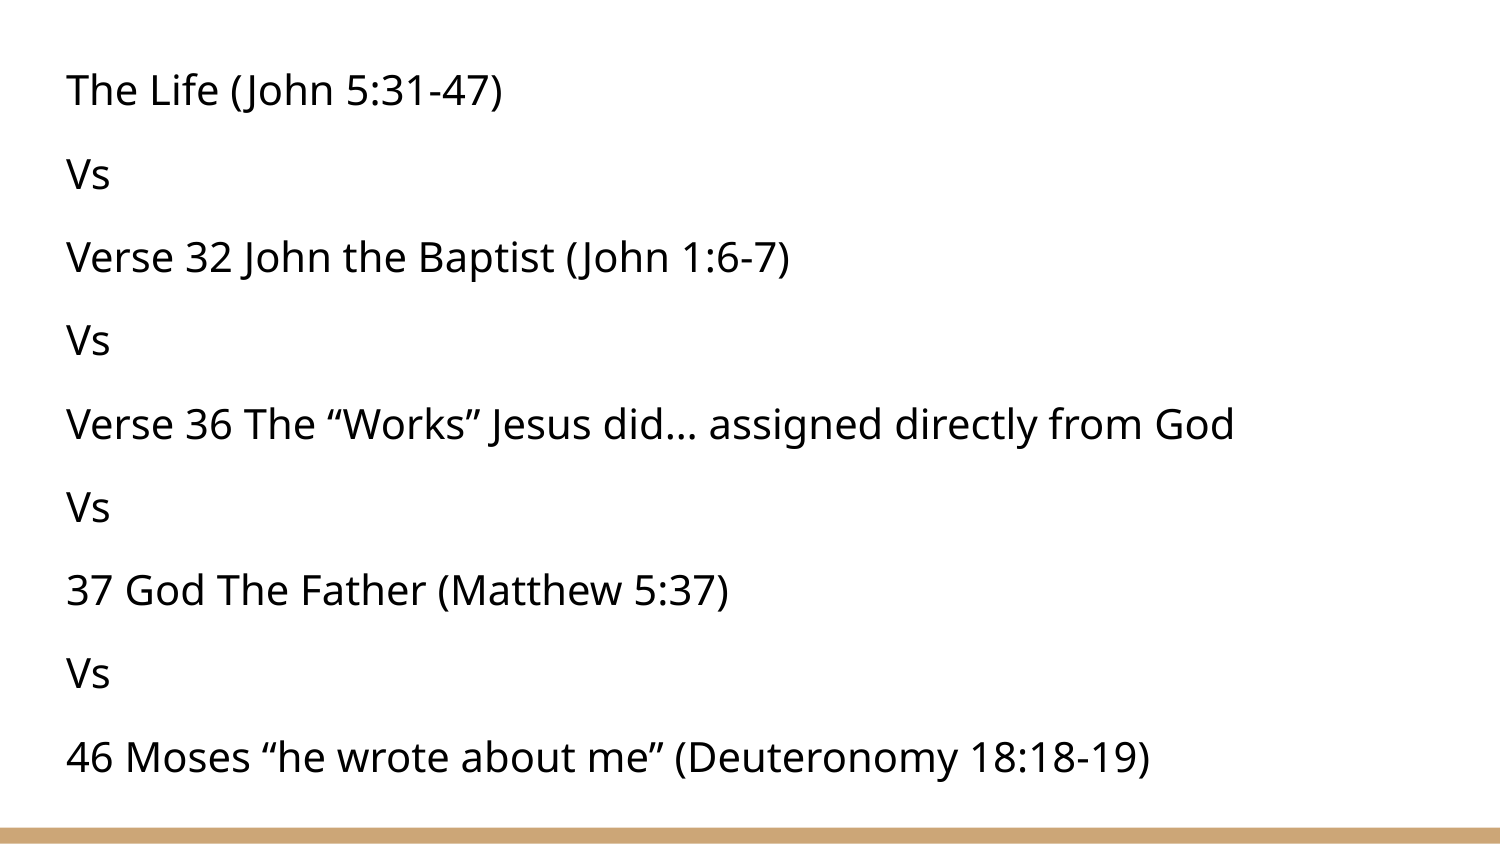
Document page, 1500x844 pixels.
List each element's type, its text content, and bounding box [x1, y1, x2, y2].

list The Life (John 5:31-47) Vs Verse 32 John the Baptist (John 1:6-7) Vs Verse 36 The “Works” Jesus did… assigned directly from God Vs 37 God The Father (Matthew 5:37) Vs 46 Moses “he wrote about me” (Deuteronomy 18:18-19) [51, 49, 1449, 827]
